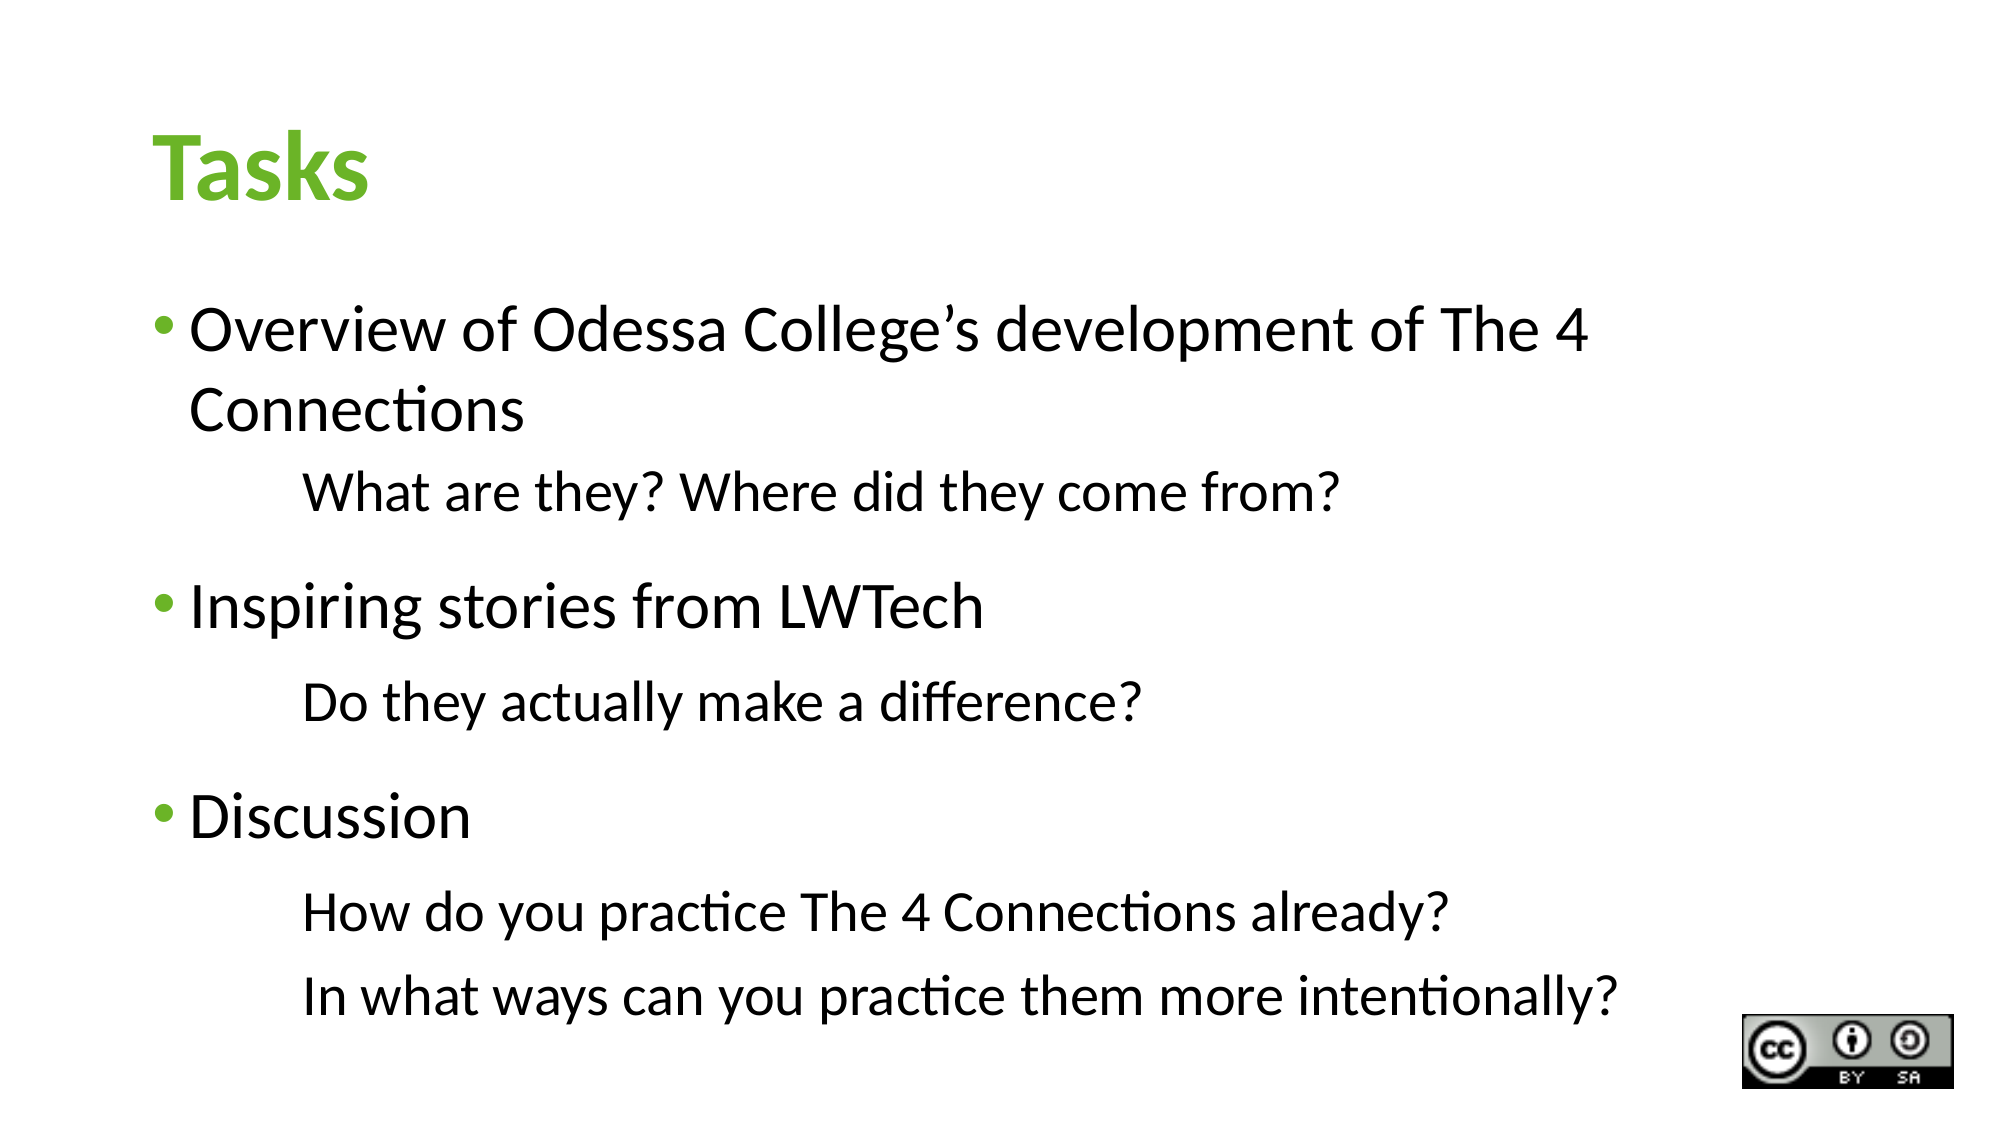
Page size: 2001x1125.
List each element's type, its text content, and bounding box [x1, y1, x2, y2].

list Overview of Odessa College’s development of The 4 Connections What are they? Where did they come from? Inspiring stories from LWTech Do they actually make a difference? Discussion How do you practice The 4 Connections already? In what ways can you practice them more intentionally? [137, 277, 1863, 1018]
title Tasks [137, 59, 1863, 277]
picture [1742, 1014, 1954, 1089]
